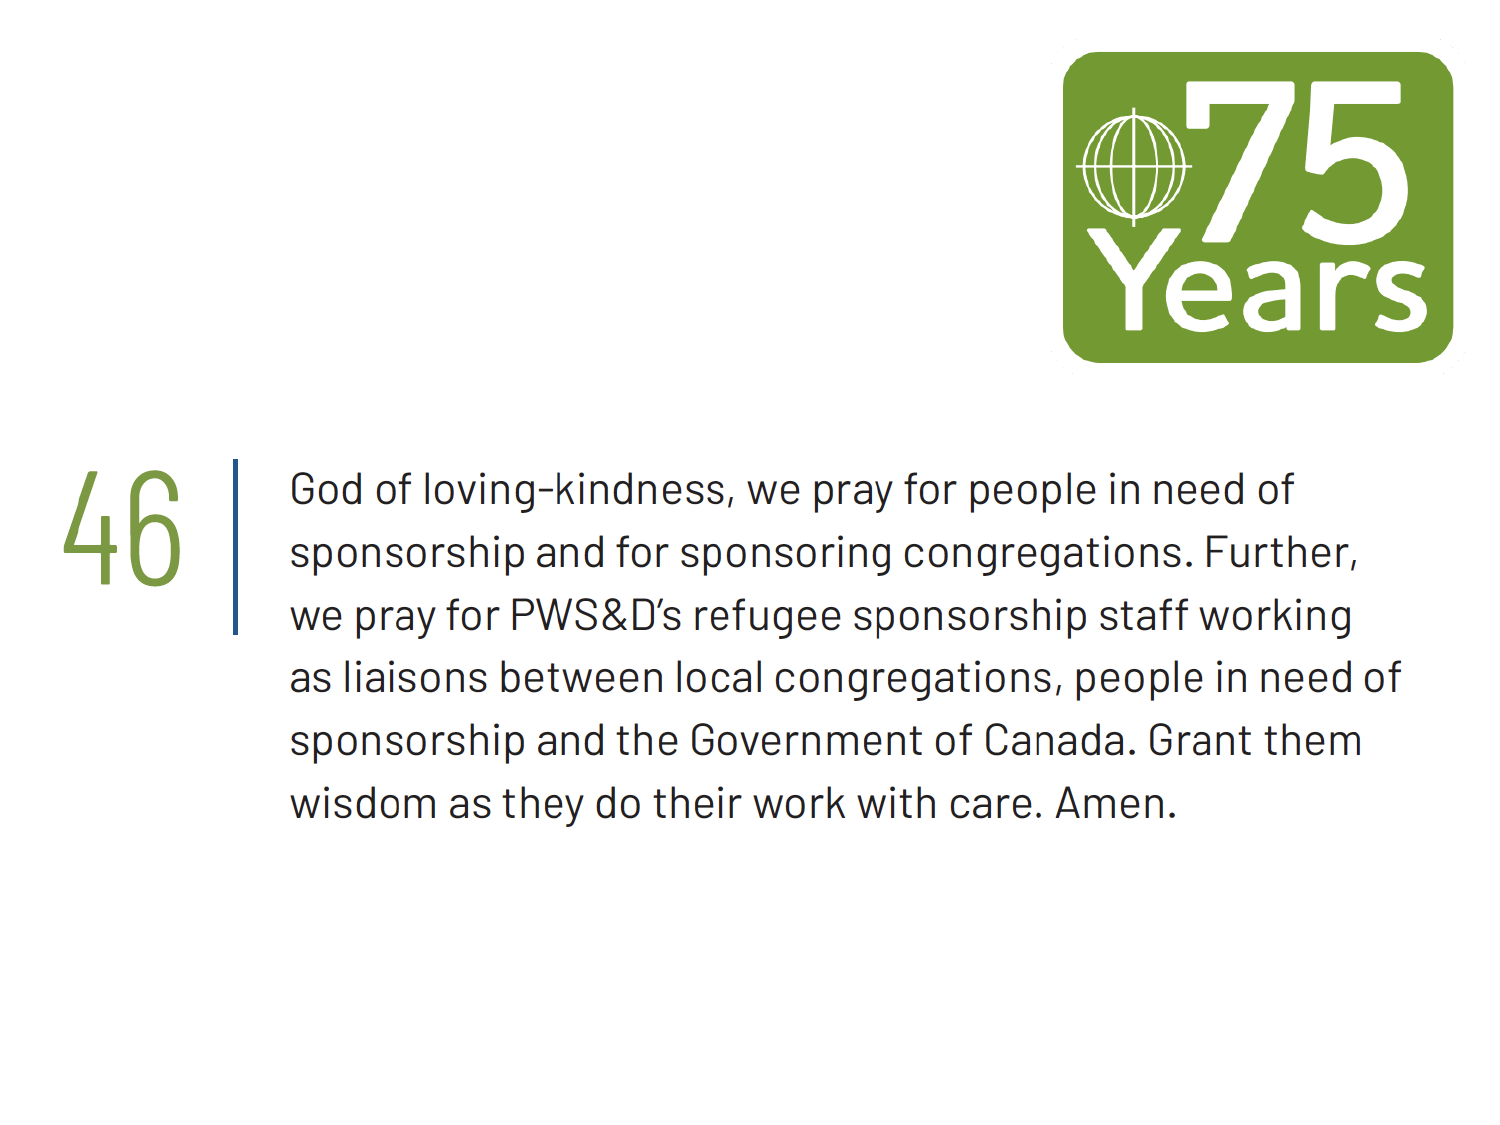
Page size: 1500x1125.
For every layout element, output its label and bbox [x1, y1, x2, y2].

picture [28, 423, 1500, 895]
picture [1044, 33, 1470, 378]
